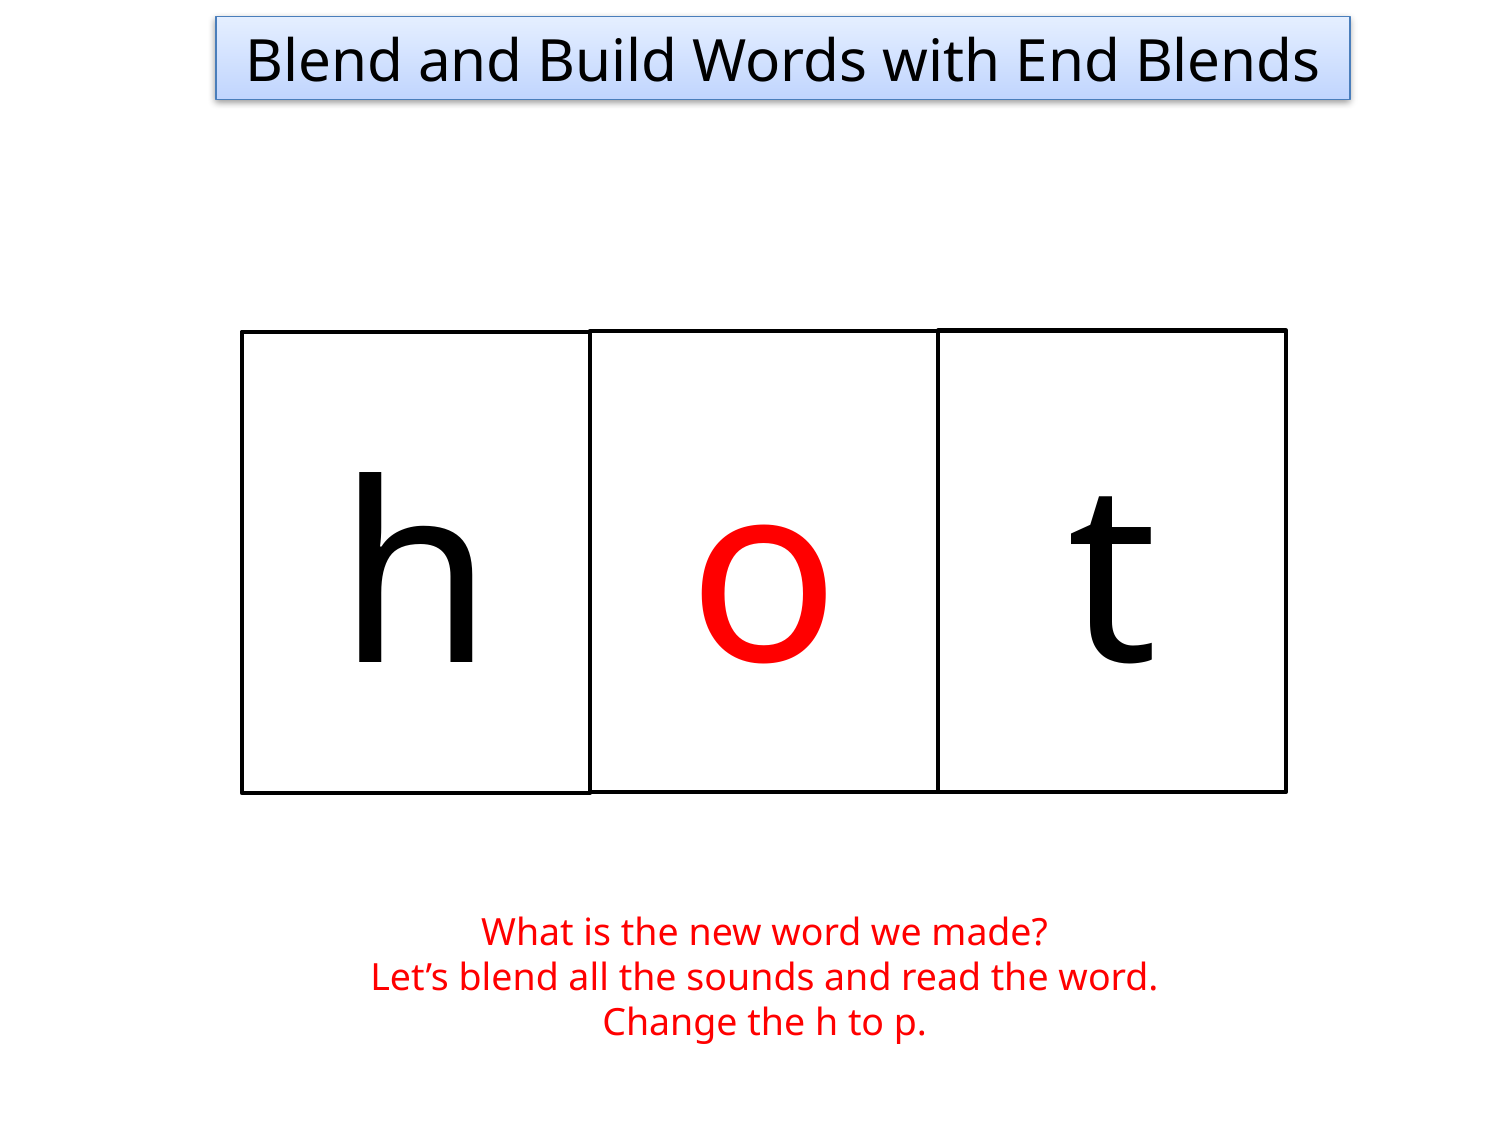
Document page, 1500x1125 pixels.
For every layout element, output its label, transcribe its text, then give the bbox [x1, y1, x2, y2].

text_box o [588, 329, 936, 794]
text_box What is the new word we made? Let’s blend all the sounds and read the word. Change the h to p. [241, 900, 1288, 1051]
text_box Blend and Build Words with End Blends [215, 16, 1351, 100]
text_box t [936, 328, 1288, 794]
text_box h [240, 330, 592, 795]
